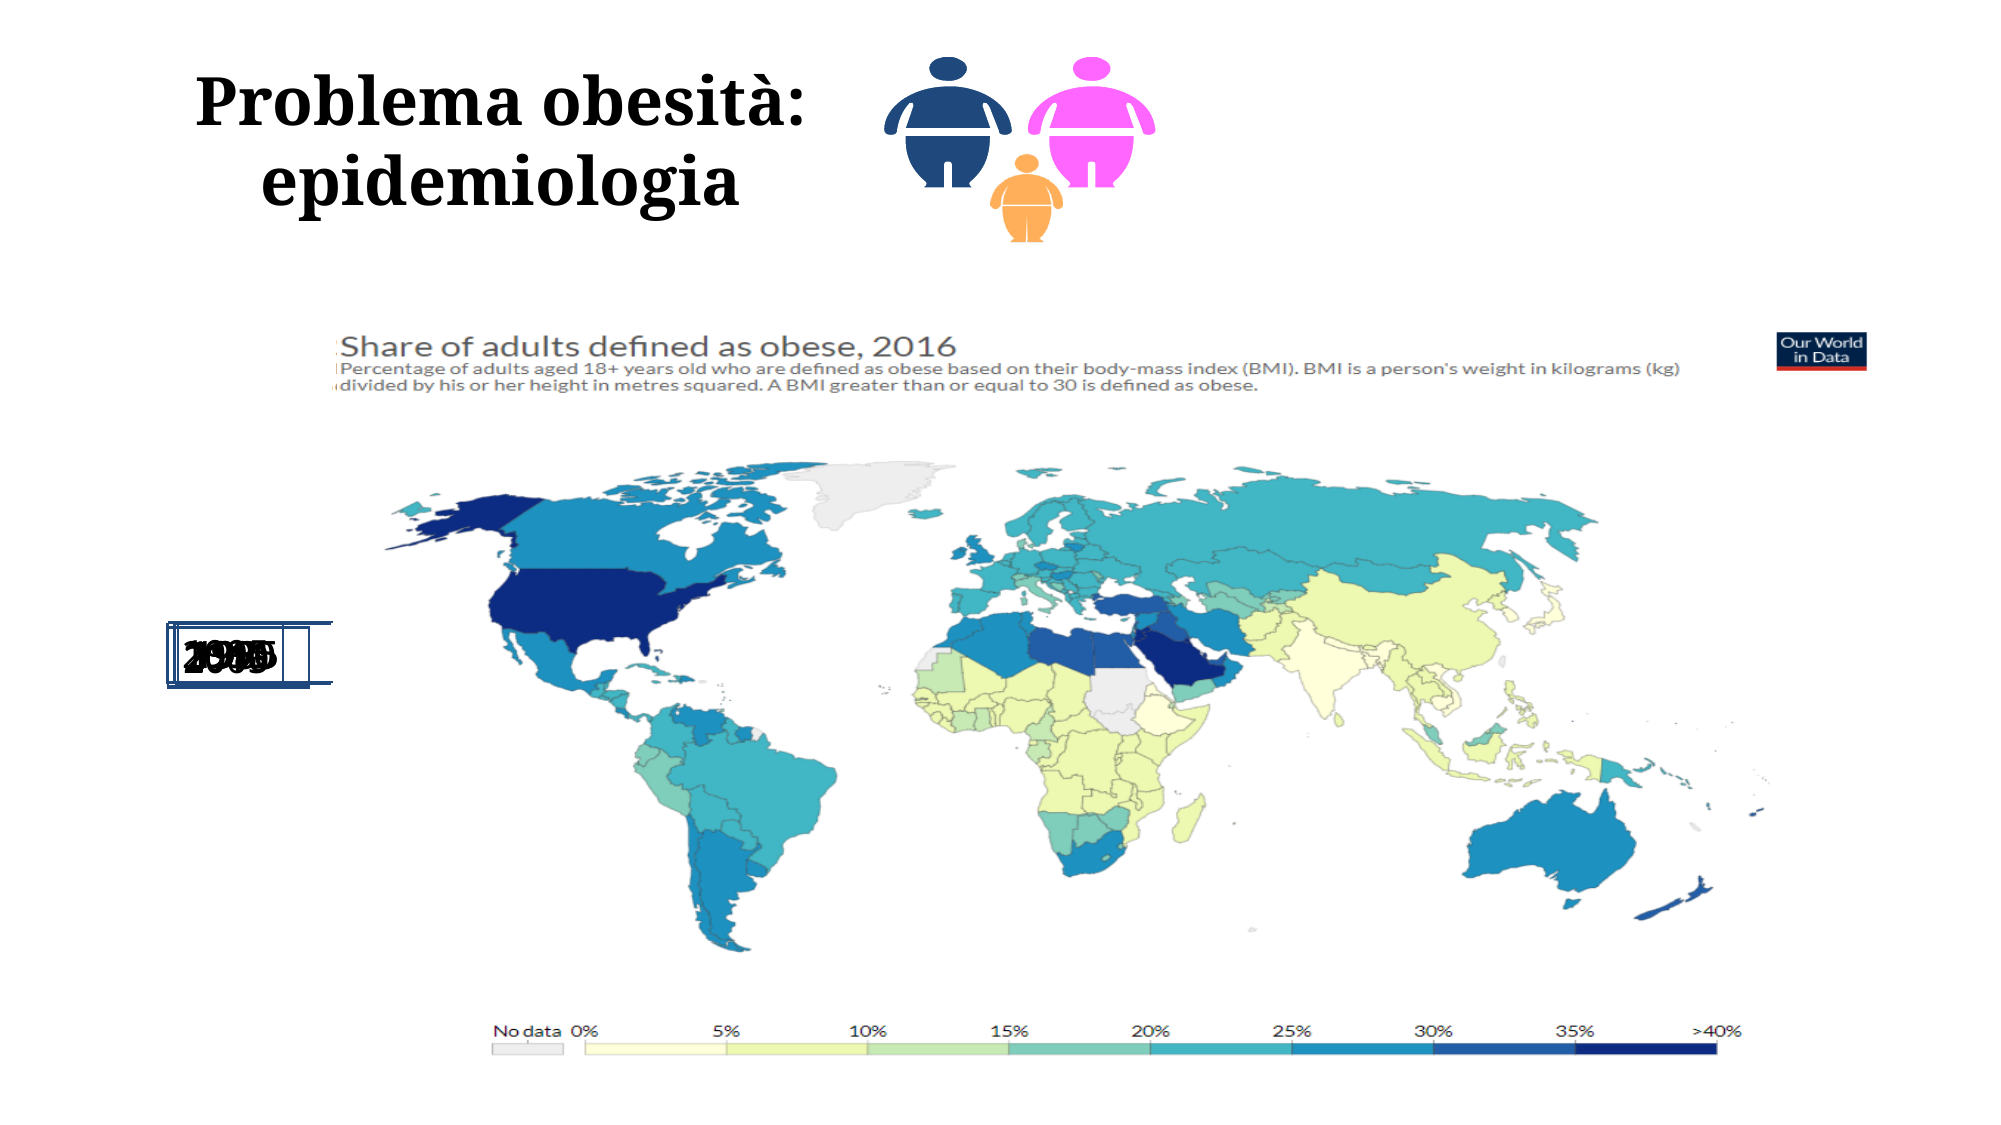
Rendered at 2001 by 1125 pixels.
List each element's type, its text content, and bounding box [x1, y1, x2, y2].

title Problema obesità: epidemiologia [62, 45, 941, 233]
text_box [881, 54, 1159, 254]
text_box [168, 328, 1871, 1062]
